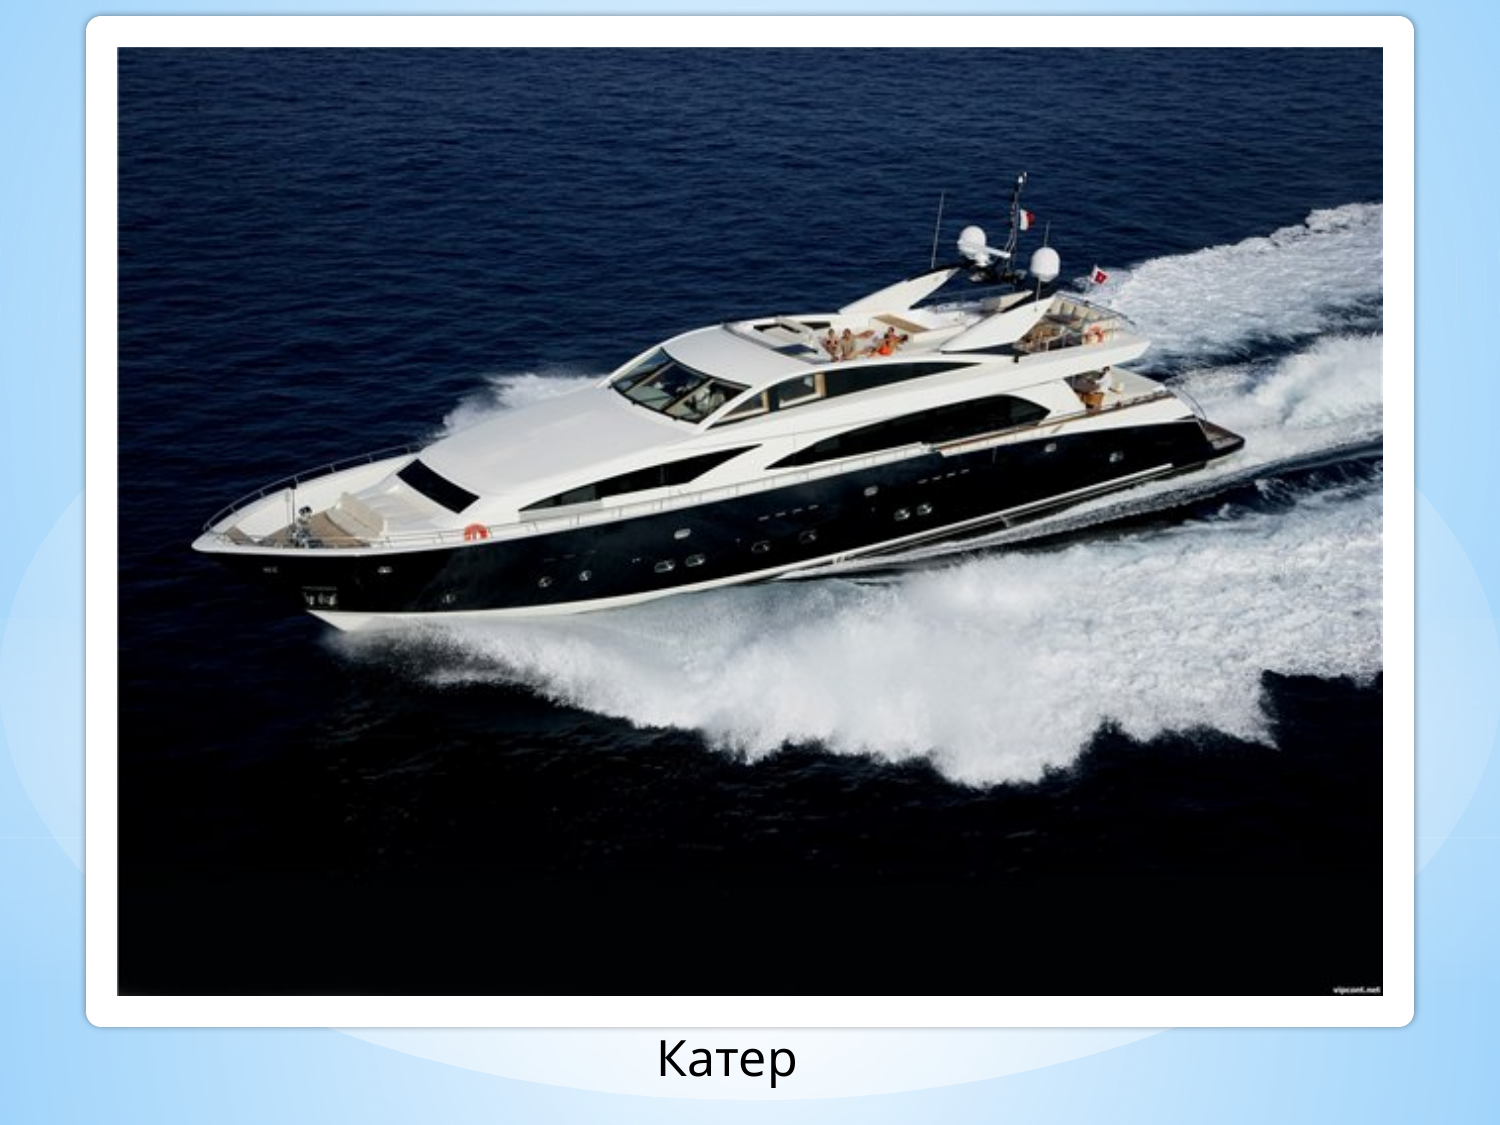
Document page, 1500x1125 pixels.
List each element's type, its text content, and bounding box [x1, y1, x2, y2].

text_box Катер [641, 1019, 813, 1095]
picture [116, 46, 1383, 997]
